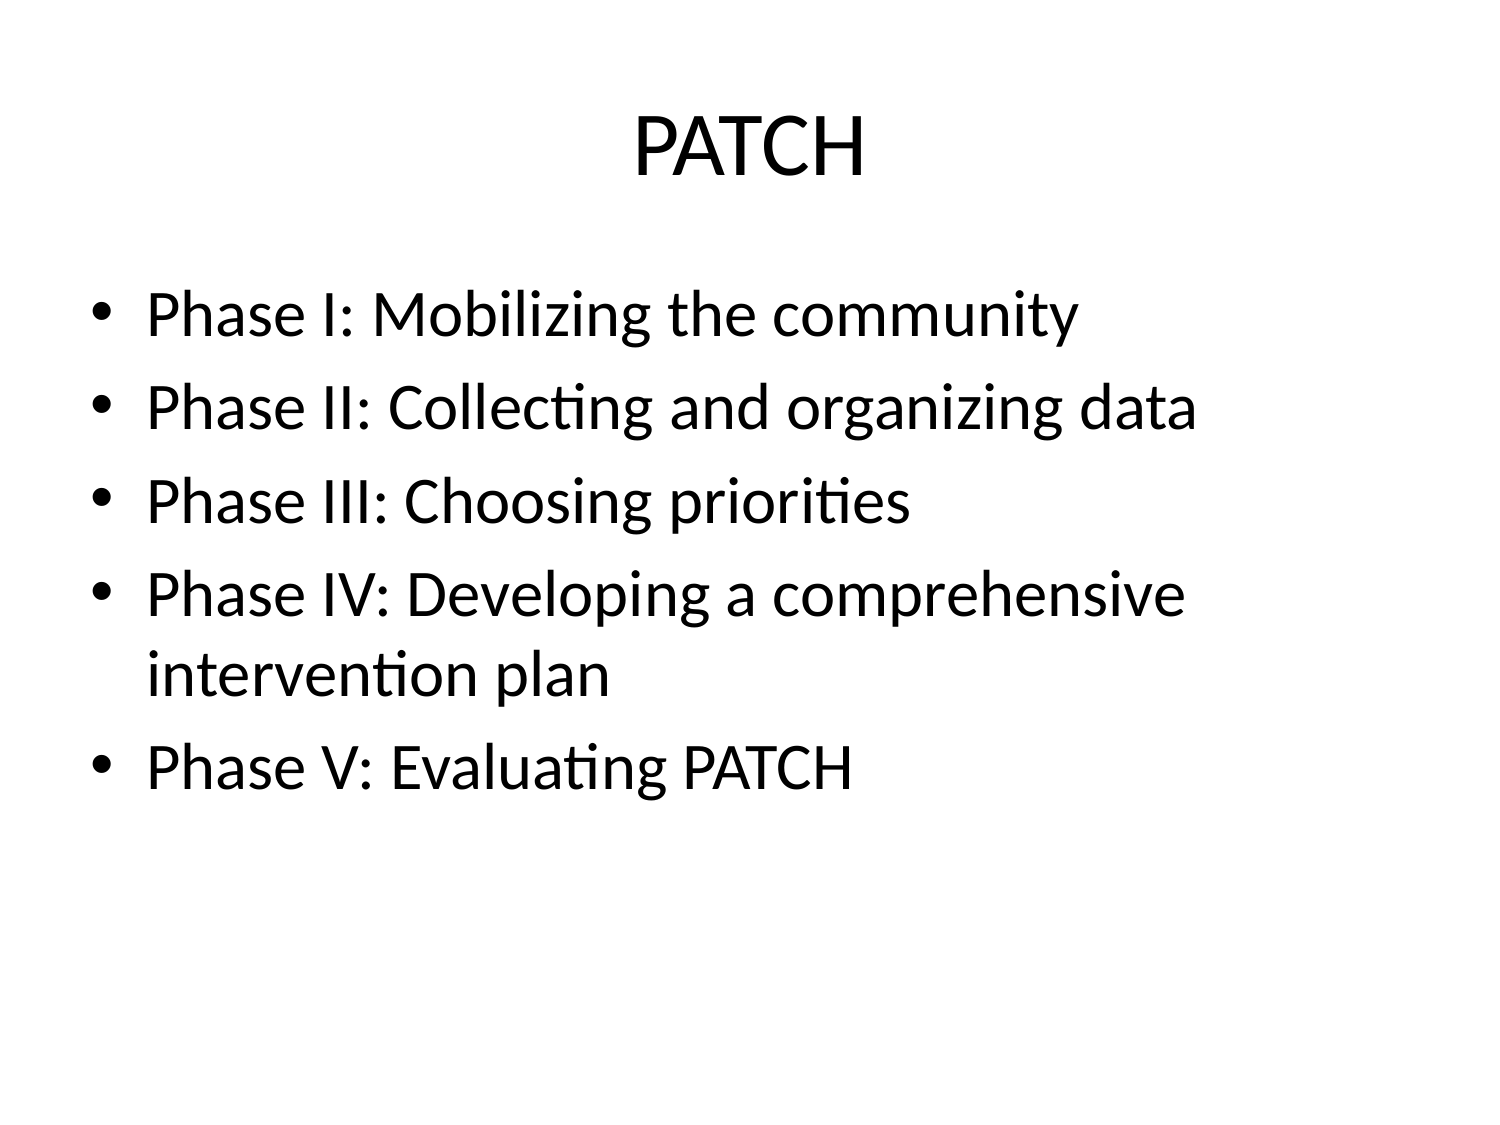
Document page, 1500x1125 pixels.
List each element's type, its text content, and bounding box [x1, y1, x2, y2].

list Phase I: Mobilizing the community Phase II: Collecting and organizing data Phase III: Choosing priorities Phase IV: Developing a comprehensive intervention plan Phase V: Evaluating PATCH [75, 262, 1425, 1005]
title PATCH [75, 45, 1425, 233]
